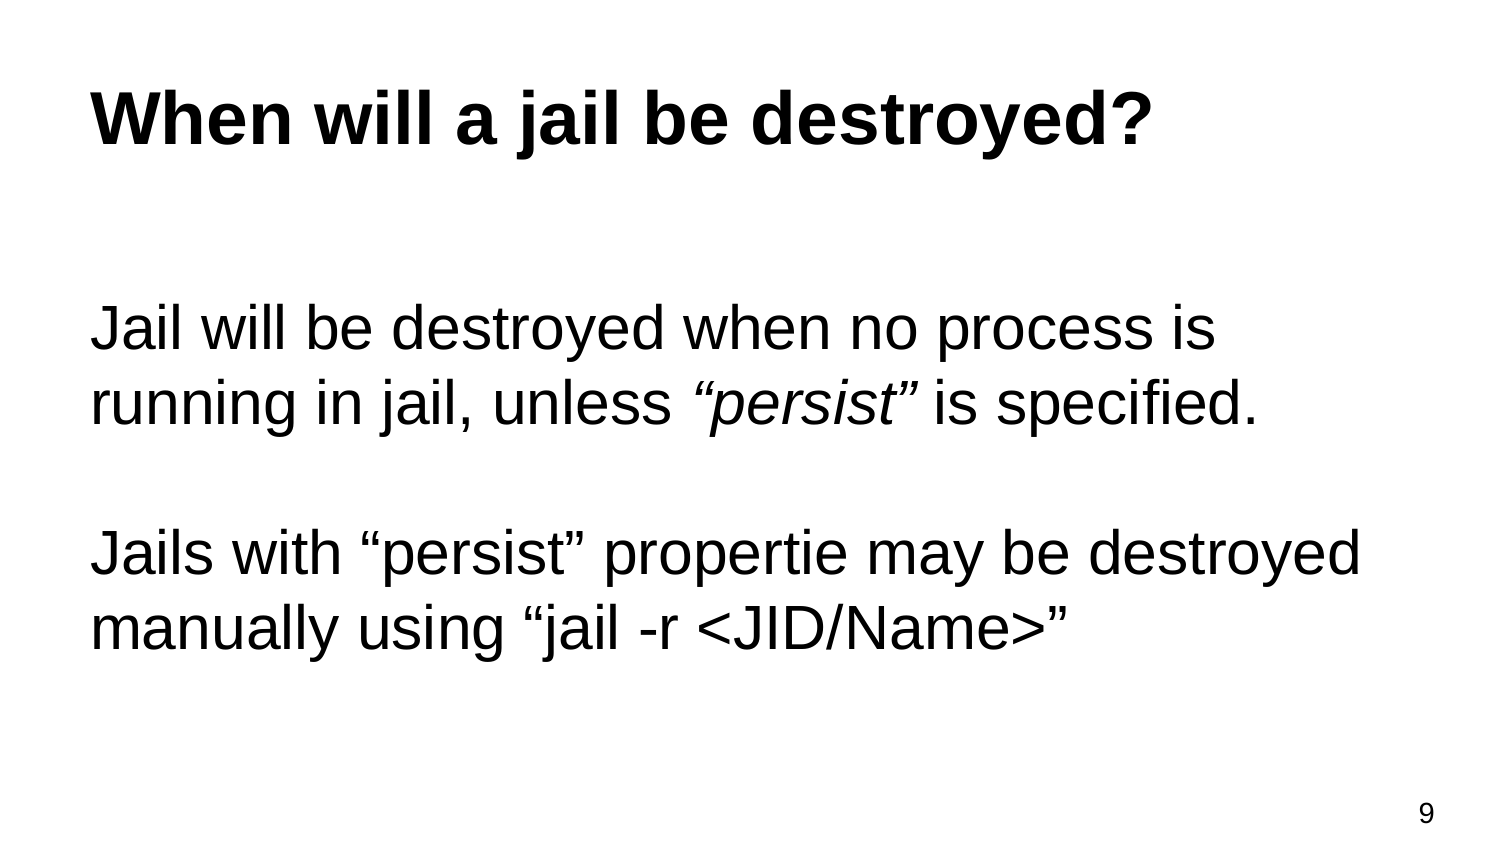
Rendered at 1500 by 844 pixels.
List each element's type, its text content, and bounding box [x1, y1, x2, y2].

list Jail will be destroyed when no process is running in jail, unless “persist” is specified. Jails with “persist” propertie may be destroyed manually using “jail -r <JID/Name>” [75, 196, 1425, 808]
slide_number ‹#› [1403, 779, 1494, 844]
title When will a jail be destroyed? [75, 33, 1425, 175]
